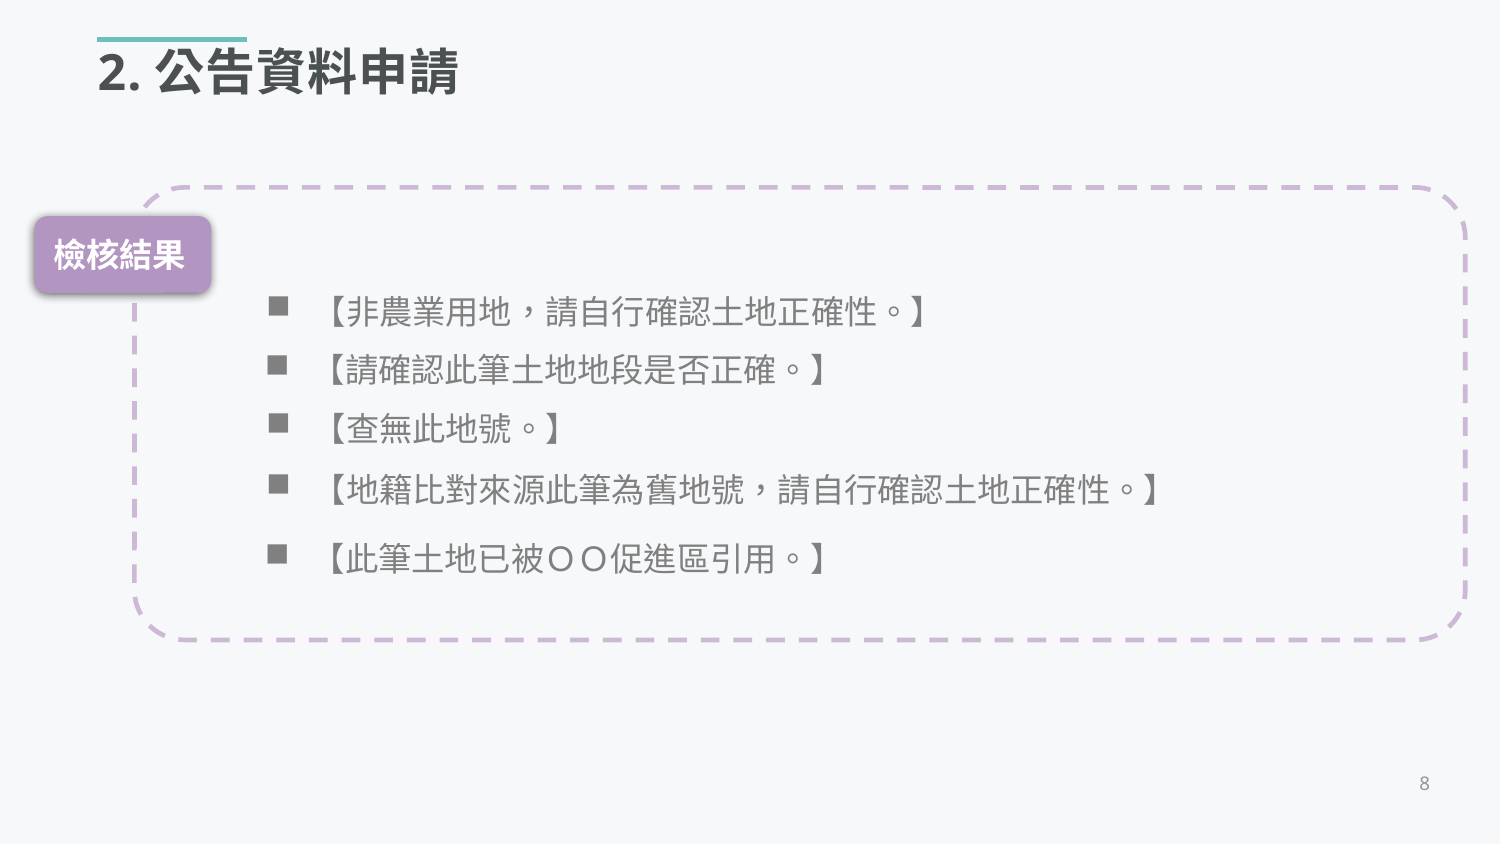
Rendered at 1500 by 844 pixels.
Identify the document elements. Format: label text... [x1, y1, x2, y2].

text_box 【非農業用地，請自行確認土地正確性。】 [251, 283, 1347, 339]
text_box 【查無此地號。】 [251, 400, 1347, 456]
text_box 【此筆土地已被ＯＯ促進區引用。】 [250, 531, 1346, 586]
text_box 【請確認此筆土地地段是否正確。】 [250, 342, 1346, 397]
text_box 【地籍比對來源此筆為舊地號，請自行確認土地正確性。】 [251, 461, 1347, 517]
list 2.公告資料申請 [97, 40, 1403, 104]
text_box 檢核結果 [34, 216, 212, 293]
text_box [133, 186, 1467, 641]
